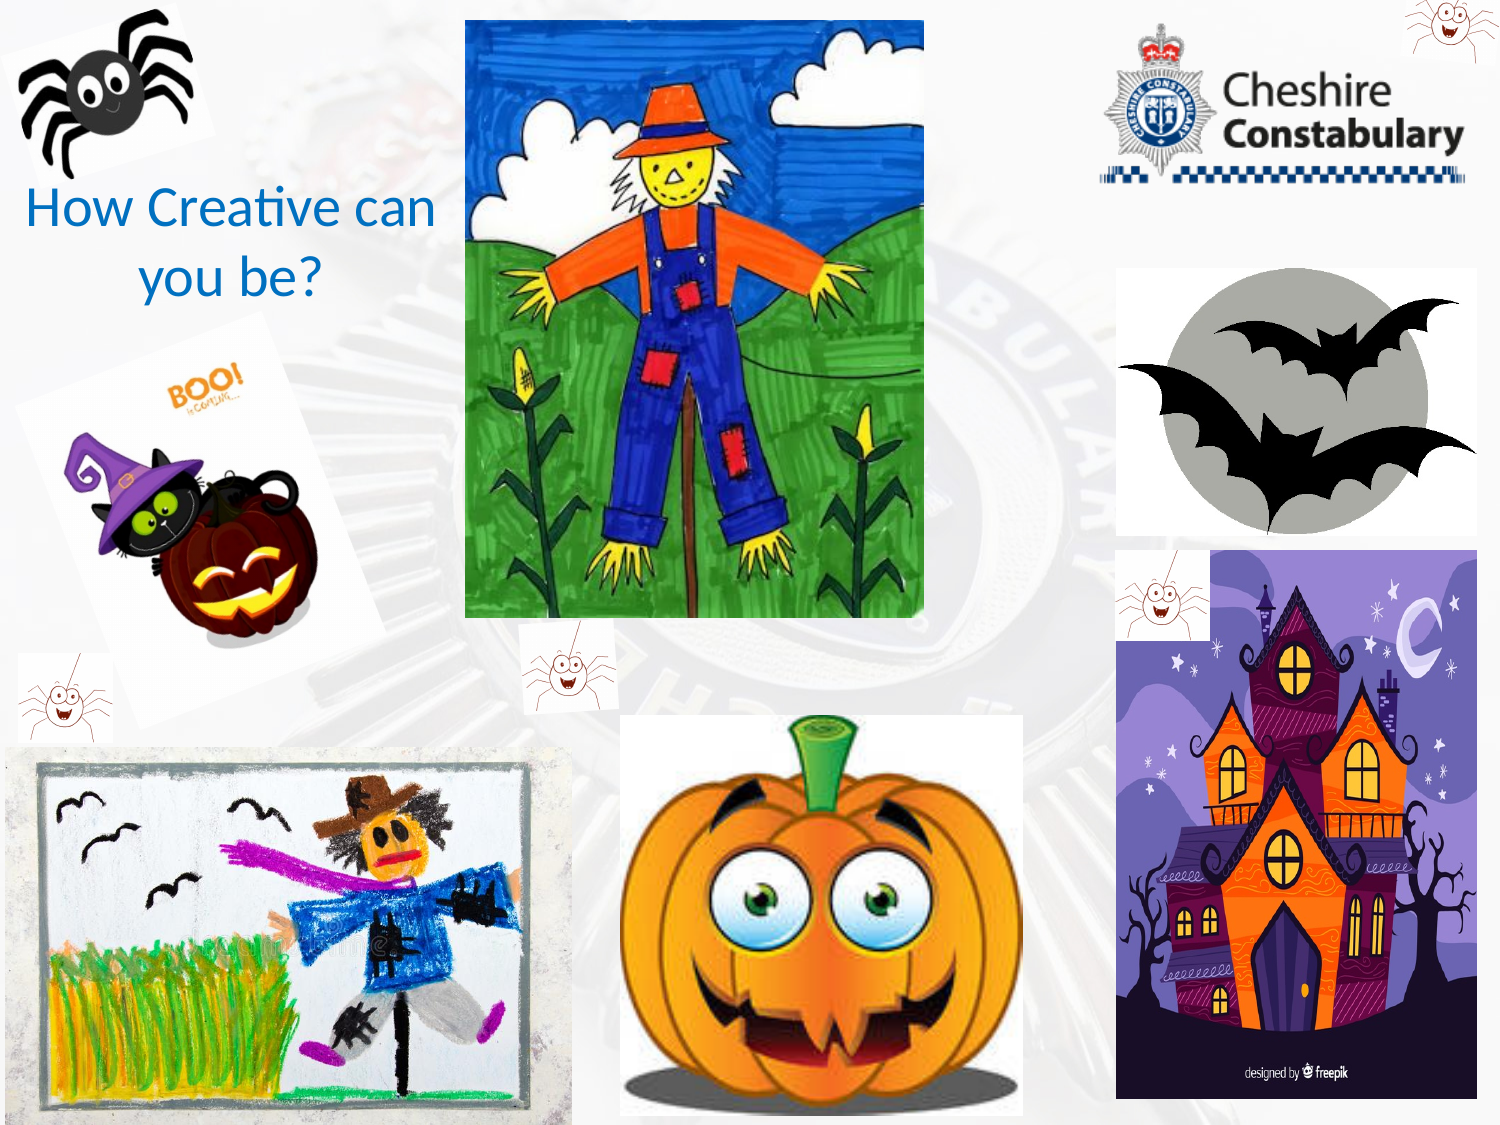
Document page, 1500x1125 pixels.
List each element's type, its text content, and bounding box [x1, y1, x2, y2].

title How Creative can you be? [7, 160, 456, 402]
picture [0, 0, 1500, 1125]
